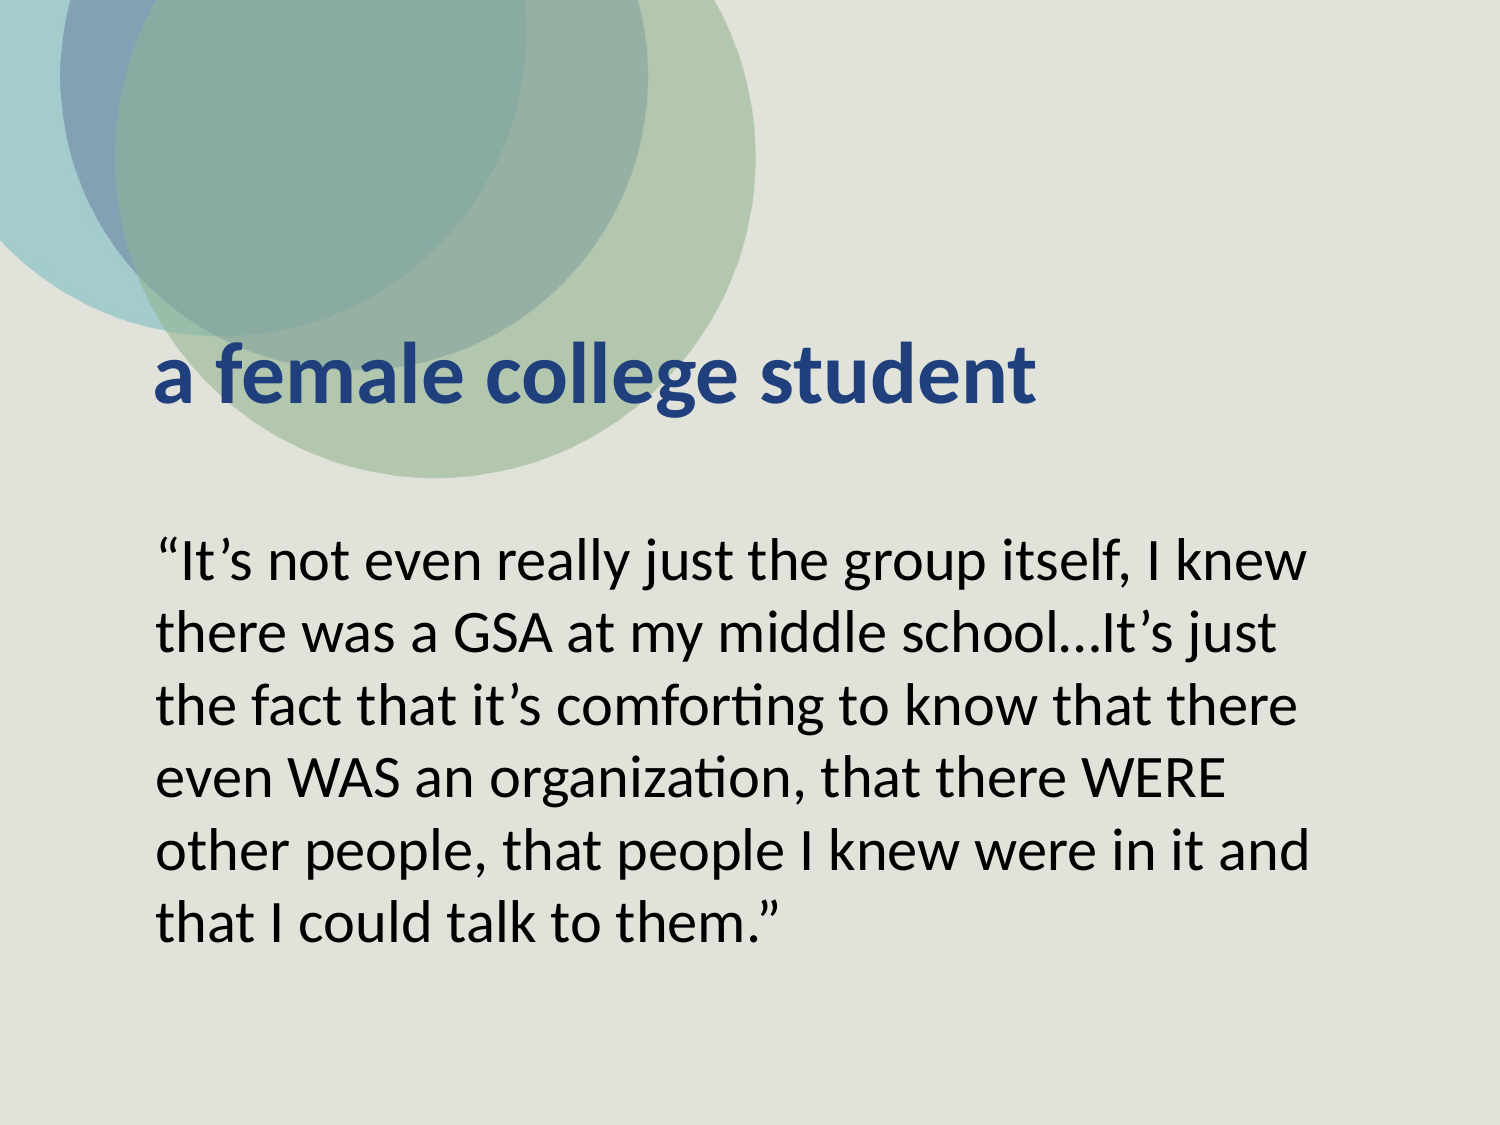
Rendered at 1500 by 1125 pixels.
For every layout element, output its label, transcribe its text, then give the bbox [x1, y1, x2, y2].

title a female college student [137, 275, 1088, 463]
list “It’s not even really just the group itself, I knew there was a GSA at my middle school…It’s just the fact that it’s comforting to know that there even WAS an organization, that there WERE other people, that people I knew were in it and that I could talk to them.” [140, 512, 1360, 968]
picture [0, 0, 1500, 1125]
